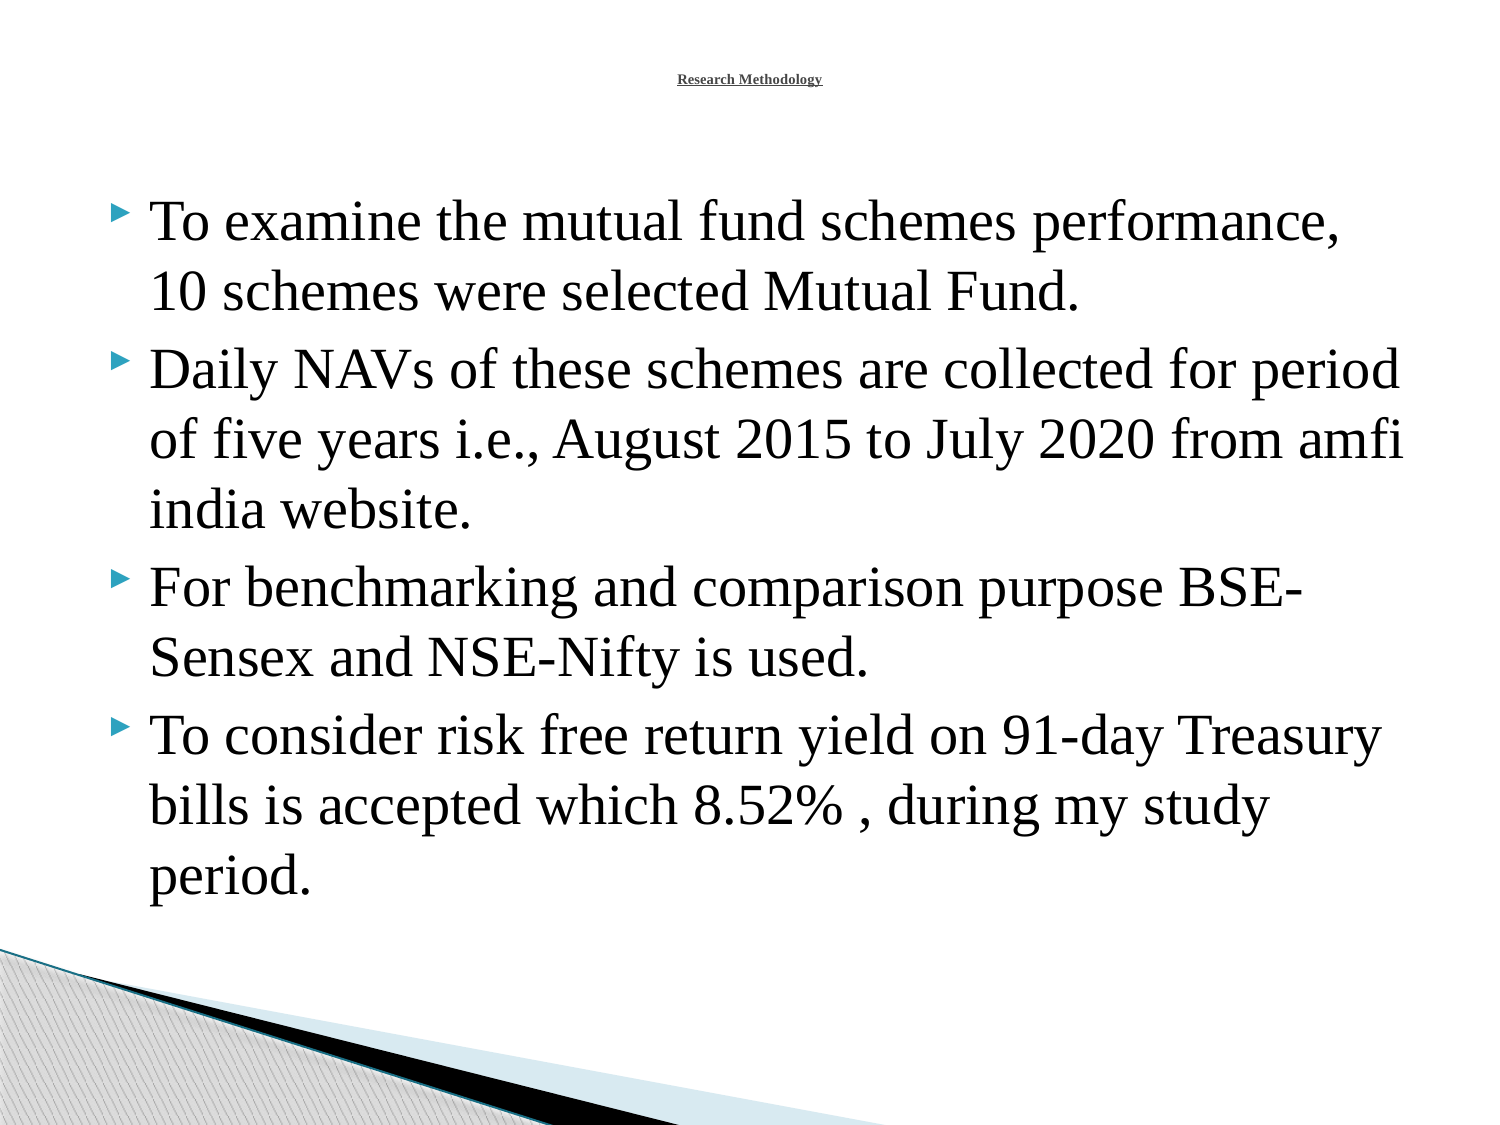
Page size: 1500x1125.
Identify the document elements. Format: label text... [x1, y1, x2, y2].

title Research Methodology [75, 45, 1425, 113]
list To examine the mutual fund schemes performance, 10 schemes were selected Mutual Fund. Daily NAVs of these schemes are collected for period of five years i.e., August 2015 to July 2020 from amfi india website. For benchmarking and comparison purpose BSE-Sensex and NSE-Nifty is used. To consider risk free return yield on 91-day Treasury bills is accepted which 8.52% , during my study period. [75, 174, 1425, 1063]
